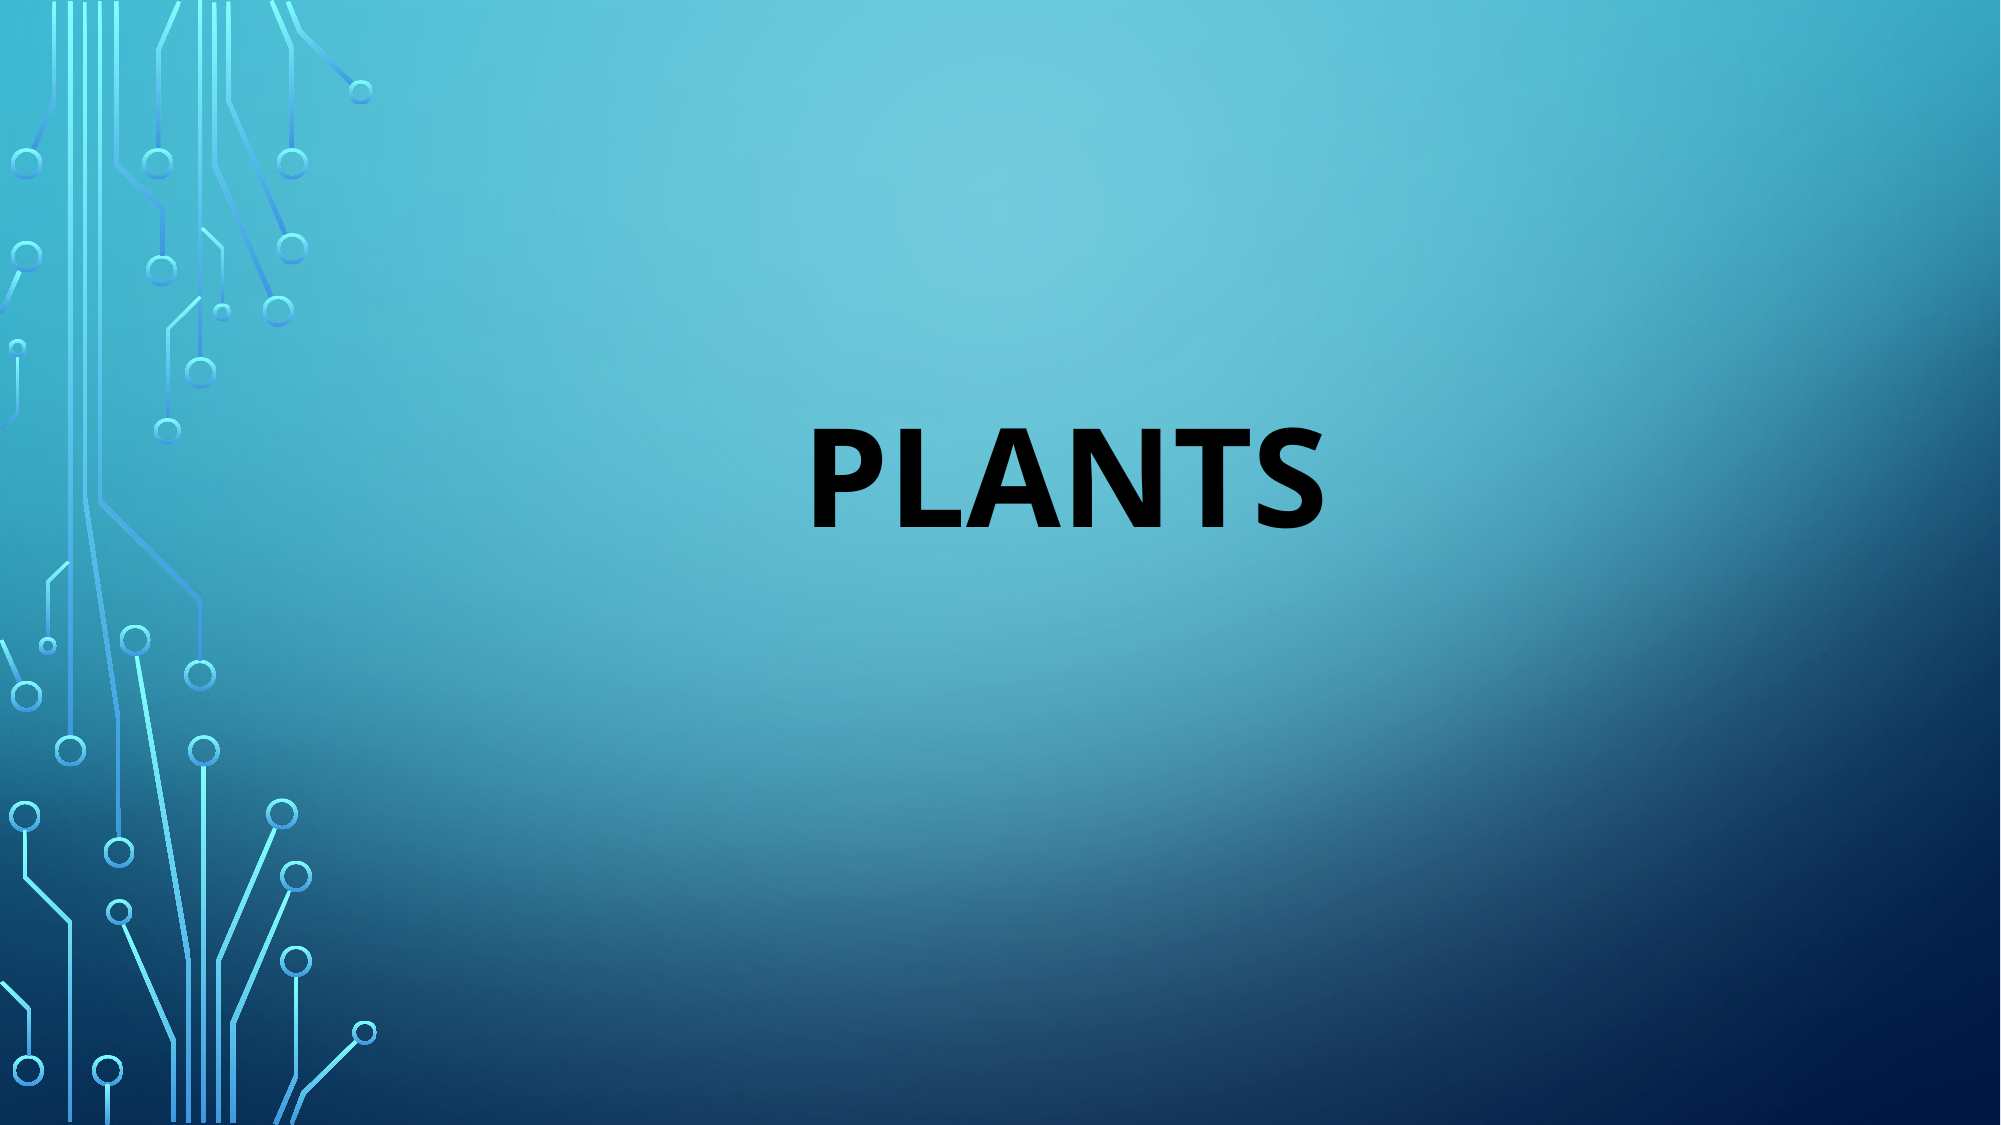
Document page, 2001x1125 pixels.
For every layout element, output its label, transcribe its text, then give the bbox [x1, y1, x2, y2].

title Plants [337, 173, 1780, 565]
subtitle [314, 573, 1757, 845]
